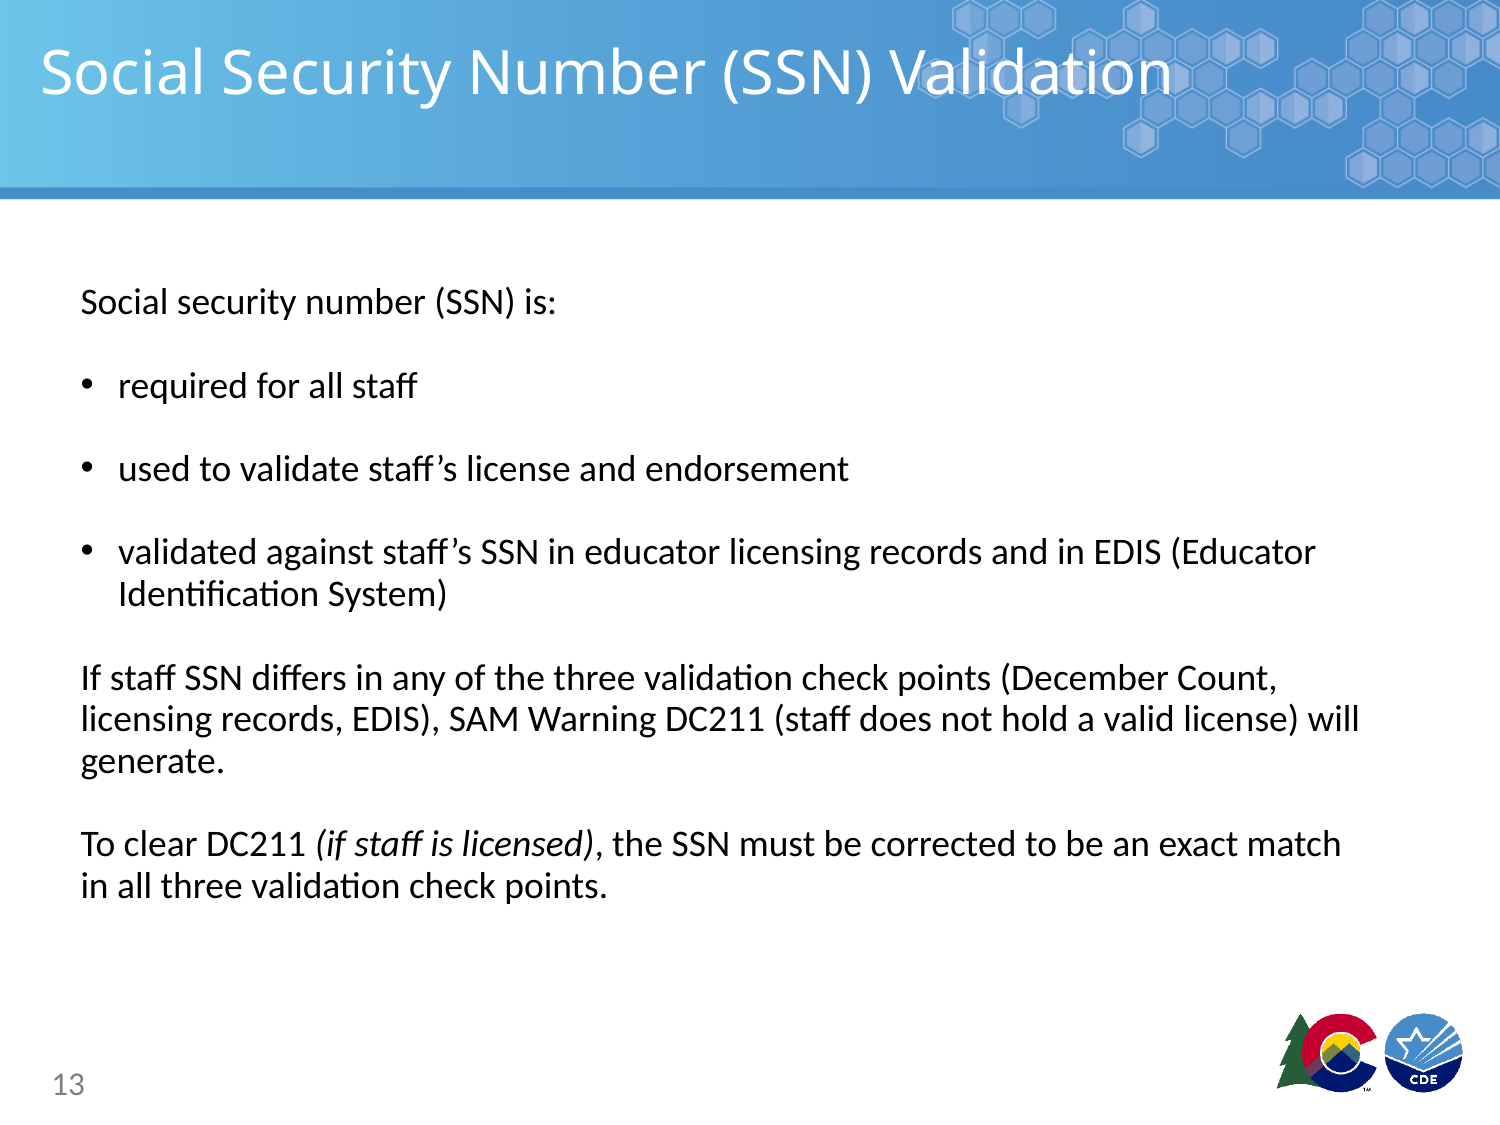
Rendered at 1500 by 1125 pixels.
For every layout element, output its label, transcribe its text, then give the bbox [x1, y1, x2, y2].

picture [0, 0, 1500, 200]
slide_number 13 [36, 1054, 375, 1115]
title Social Security Number (SSN) Validation [40, 41, 1238, 166]
list Social security number (SSN) is: required for all staff used to validate staff’s license and endorsement validated against staff’s SSN in educator licensing records and in EDIS (Educator Identification System) If staff SSN differs in any of the three validation check points (December Count, licensing records, EDIS), SAM Warning DC211 (staff does not hold a valid license) will generate. To clear DC211 (if staff is licensed), the SSN must be corrected to be an exact match in all three validation check points. [80, 280, 1375, 1042]
picture [1275, 1012, 1463, 1093]
